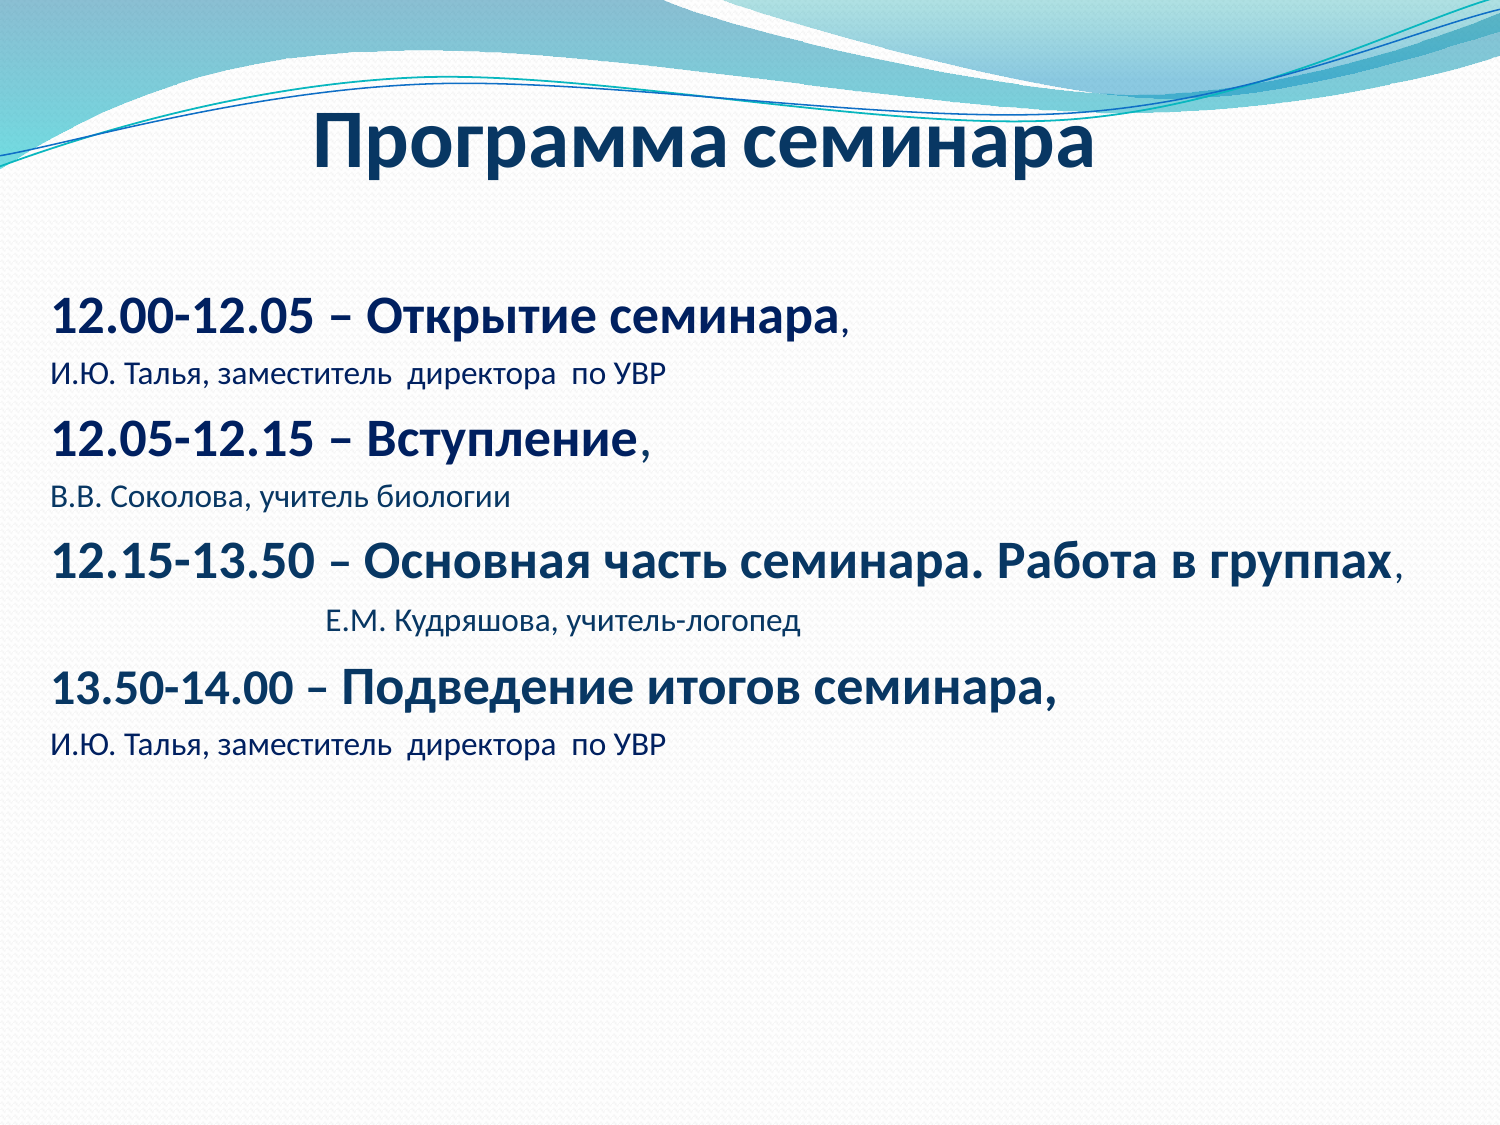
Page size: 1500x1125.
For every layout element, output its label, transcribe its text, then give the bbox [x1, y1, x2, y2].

list 12.00-12.05 – Открытие семинара, И.Ю. Талья, заместитель директора по УВР 12.05-12.15 – Вступление, В.В. Соколова, учитель биологии 12.15-13.50 – Основная часть семинара. Работа в группах, Е.М. Кудряшова, учитель-логопед 13.50-14.00 – Подведение итогов семинара, И.Ю. Талья, заместитель директора по УВР [35, 196, 1454, 1079]
title Программа семинара [29, 66, 1380, 185]
